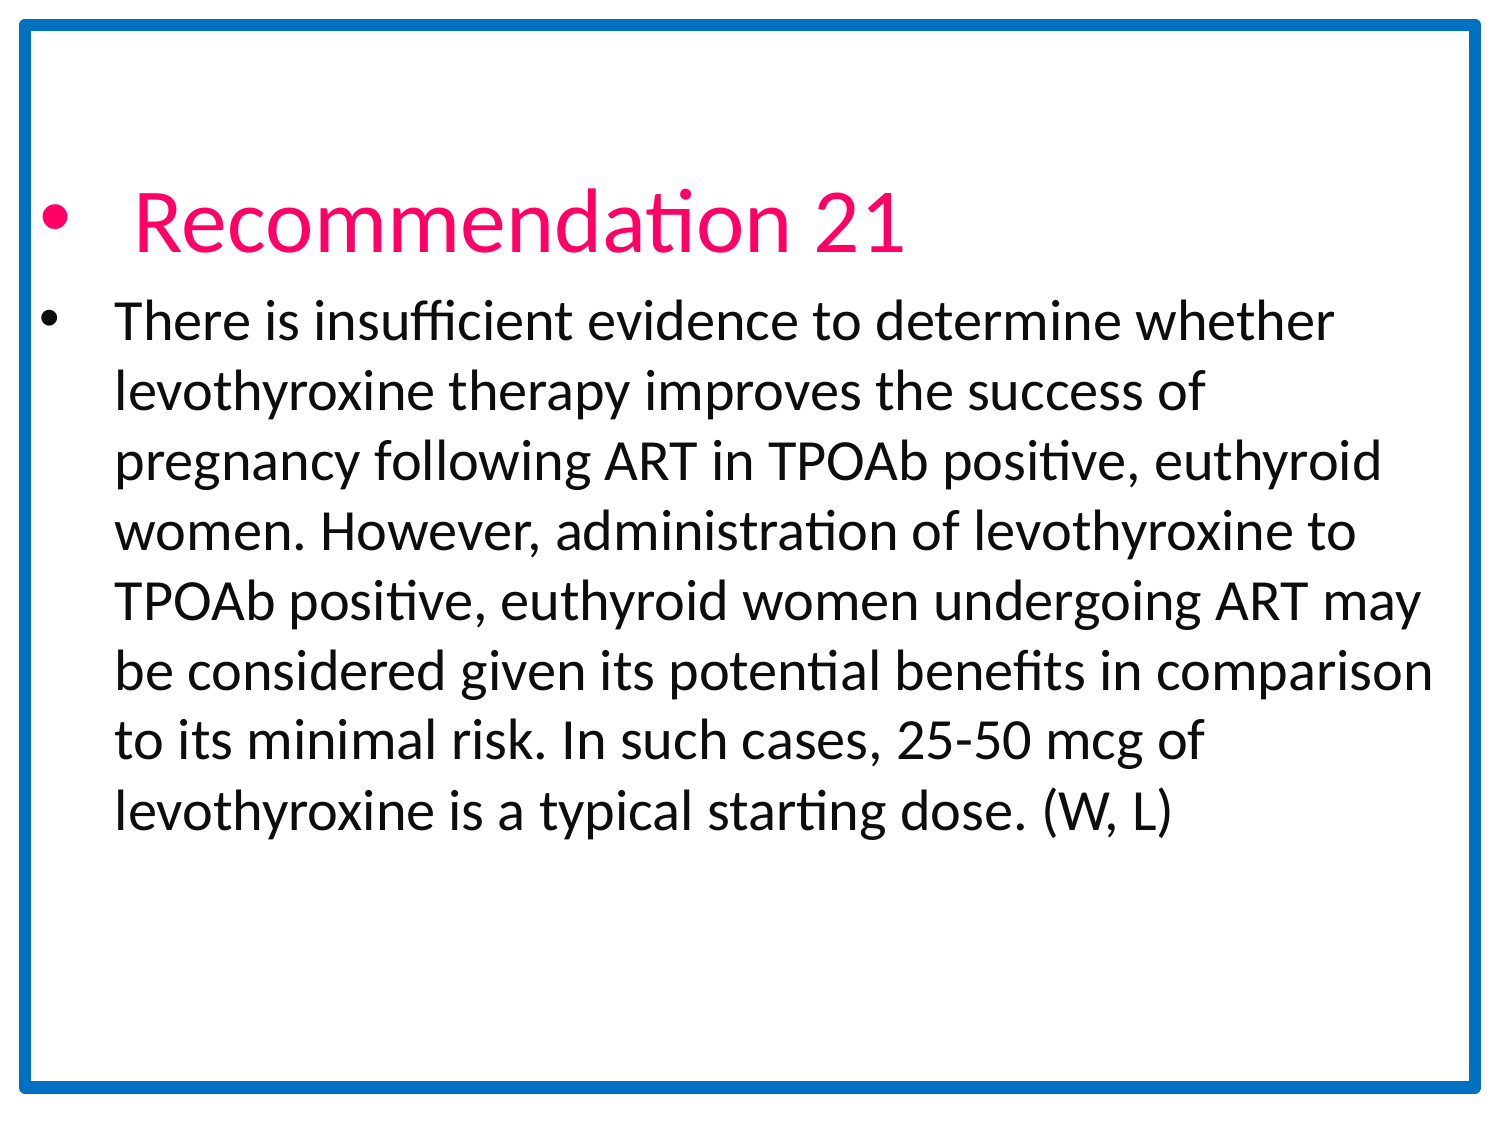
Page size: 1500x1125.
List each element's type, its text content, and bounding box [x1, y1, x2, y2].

subtitle Recommendation 21 There is insufficient evidence to determine whether levothyroxine therapy improves the success of pregnancy following ART in TPOAb positive, euthyroid women. However, administration of levothyroxine to TPOAb positive, euthyroid women undergoing ART may be considered given its potential benefits in comparison to its minimal risk. In such cases, 25-50 mcg of levothyroxine is a typical starting dose. (W, L) [24, 24, 1475, 1088]
